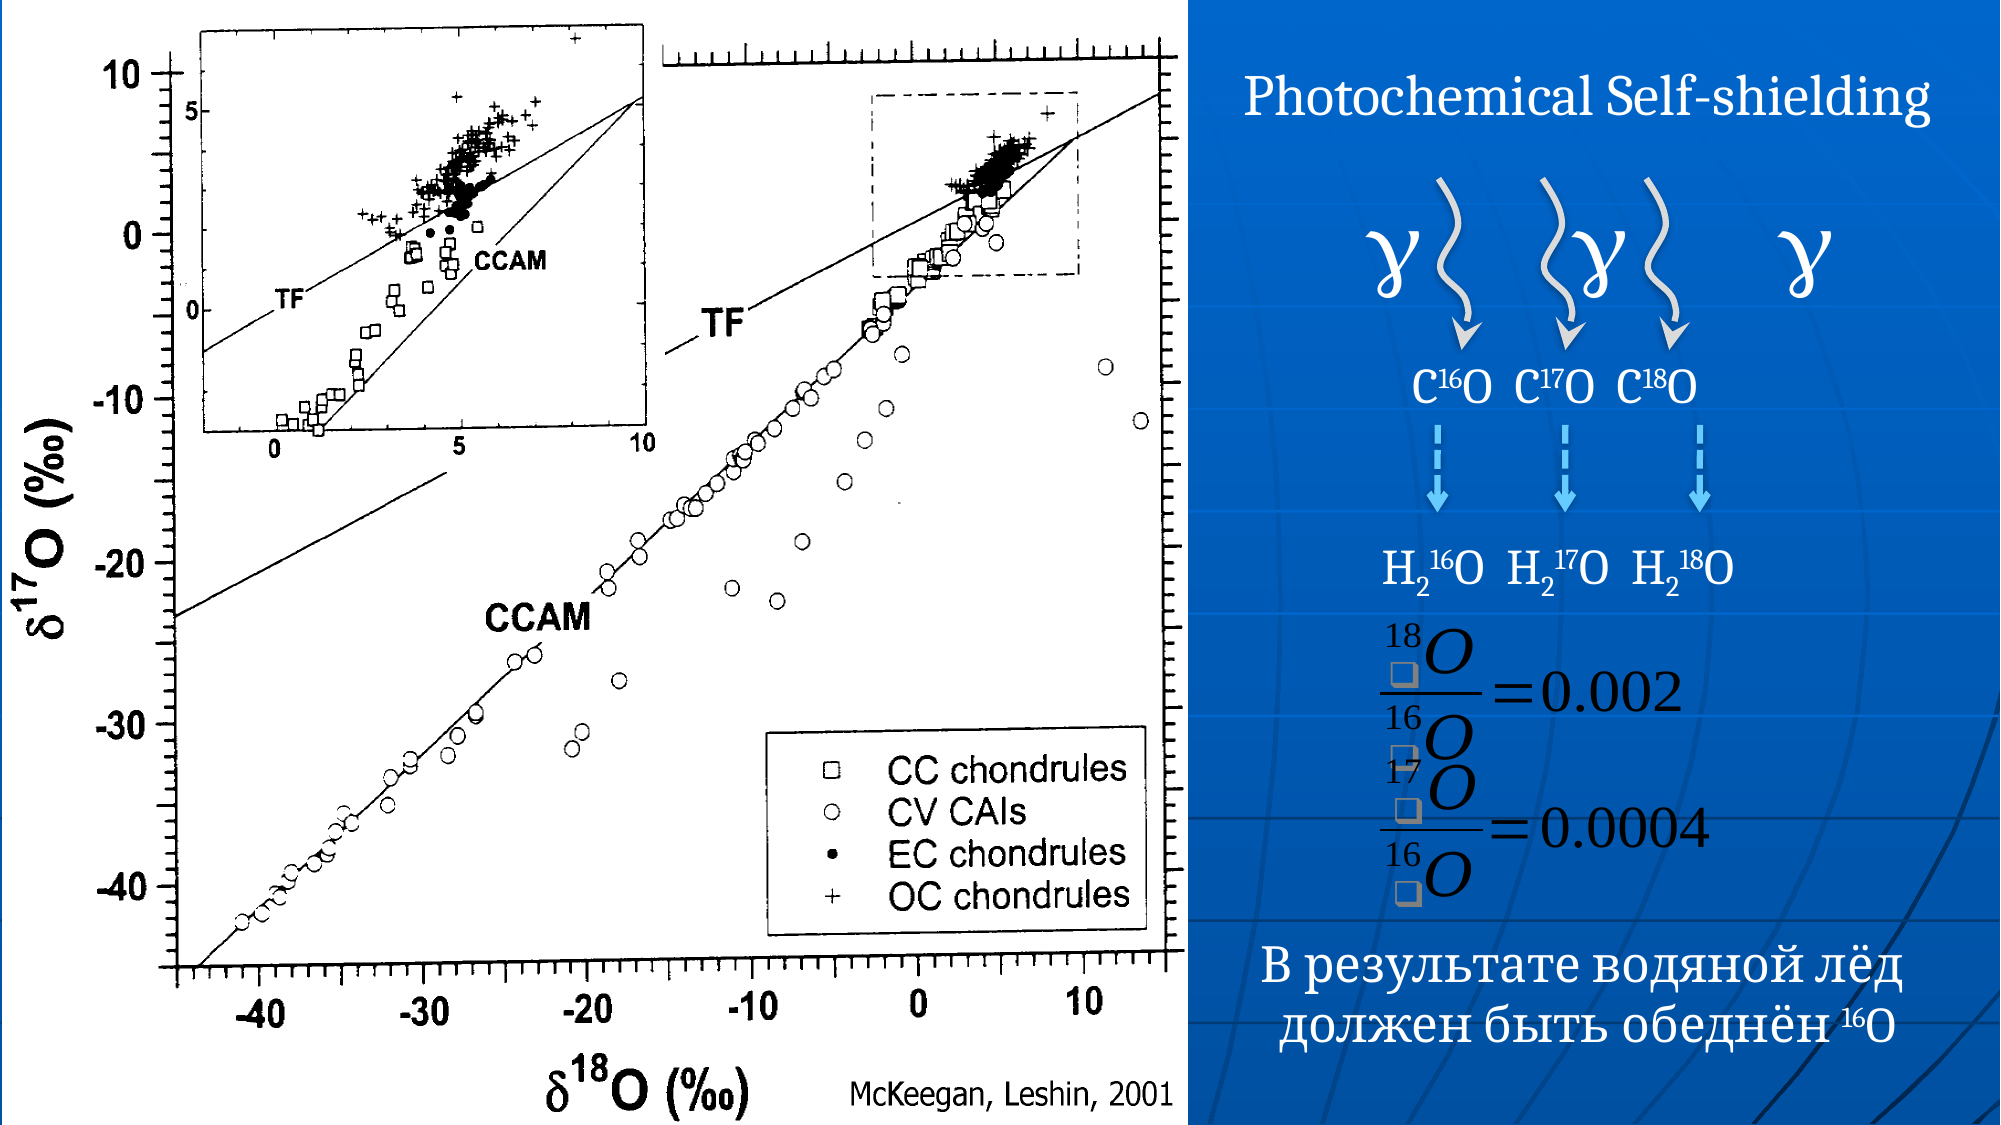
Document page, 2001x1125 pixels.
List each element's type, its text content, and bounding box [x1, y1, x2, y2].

picture [2, 0, 1188, 1125]
text_box C16O C17O C18O [1397, 346, 1724, 422]
text_box [1451, 306, 1483, 351]
text_box Photochemical Self-shielding [1190, 50, 1988, 135]
text_box [1555, 306, 1587, 351]
text_box H216O H217O H218O [1366, 526, 1749, 610]
text_box g g g [1351, 170, 1851, 306]
text_box [1659, 306, 1691, 351]
text_box В результате водяной лёд должен быть обеднён 16O [1190, 924, 2000, 1060]
